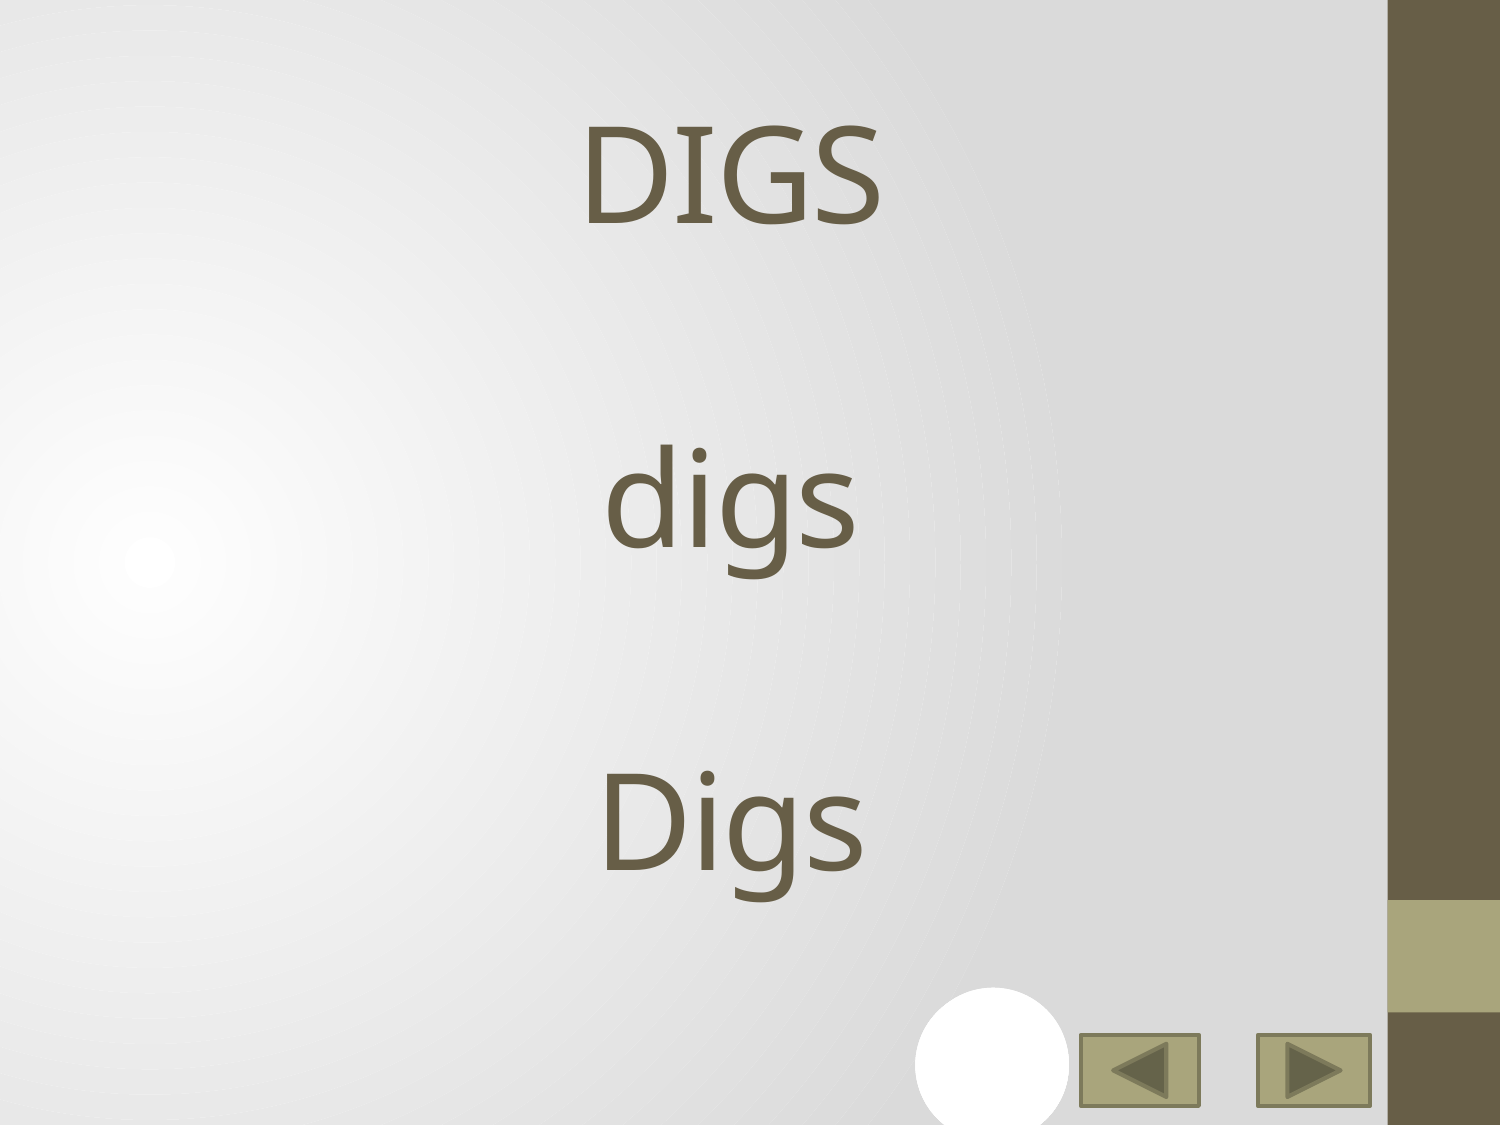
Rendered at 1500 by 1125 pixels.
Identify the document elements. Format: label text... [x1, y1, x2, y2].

text_box [917, 987, 1069, 1125]
text_box [1256, 1033, 1372, 1108]
title DIGS digs Digs [112, 78, 1350, 906]
text_box [1079, 1033, 1201, 1108]
